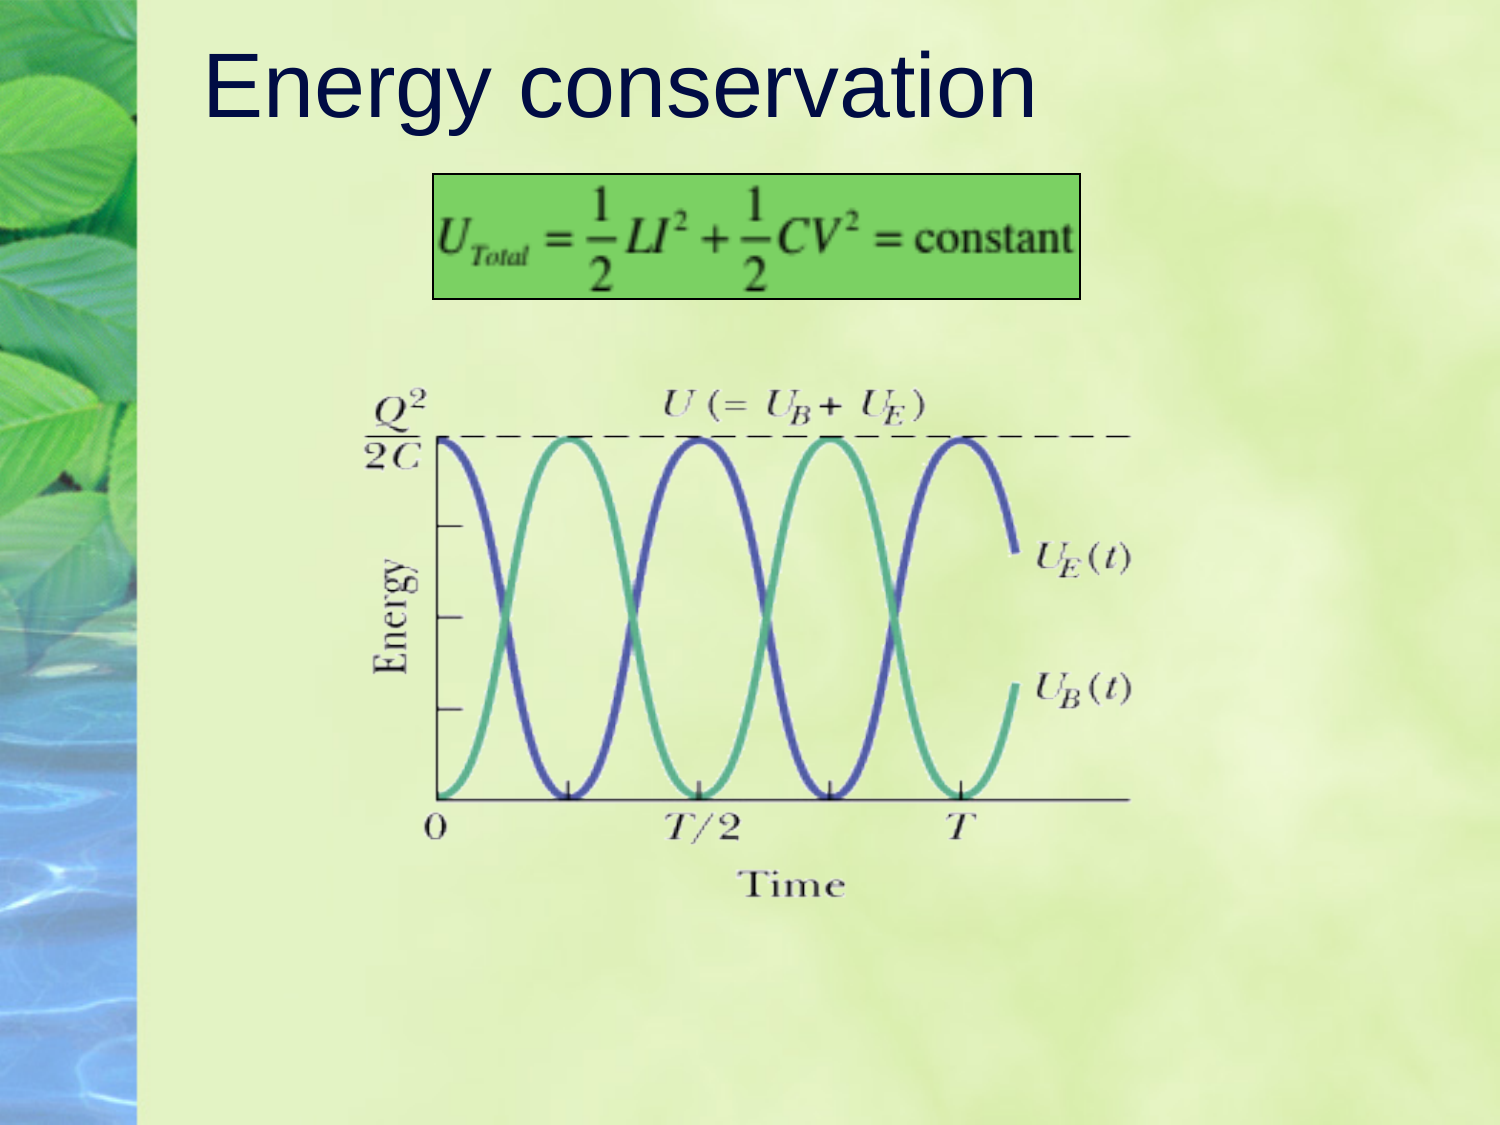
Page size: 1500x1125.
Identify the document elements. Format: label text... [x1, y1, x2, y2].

title Energy conservation [187, 12, 1451, 151]
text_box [433, 174, 1080, 299]
picture [0, 0, 1500, 1125]
